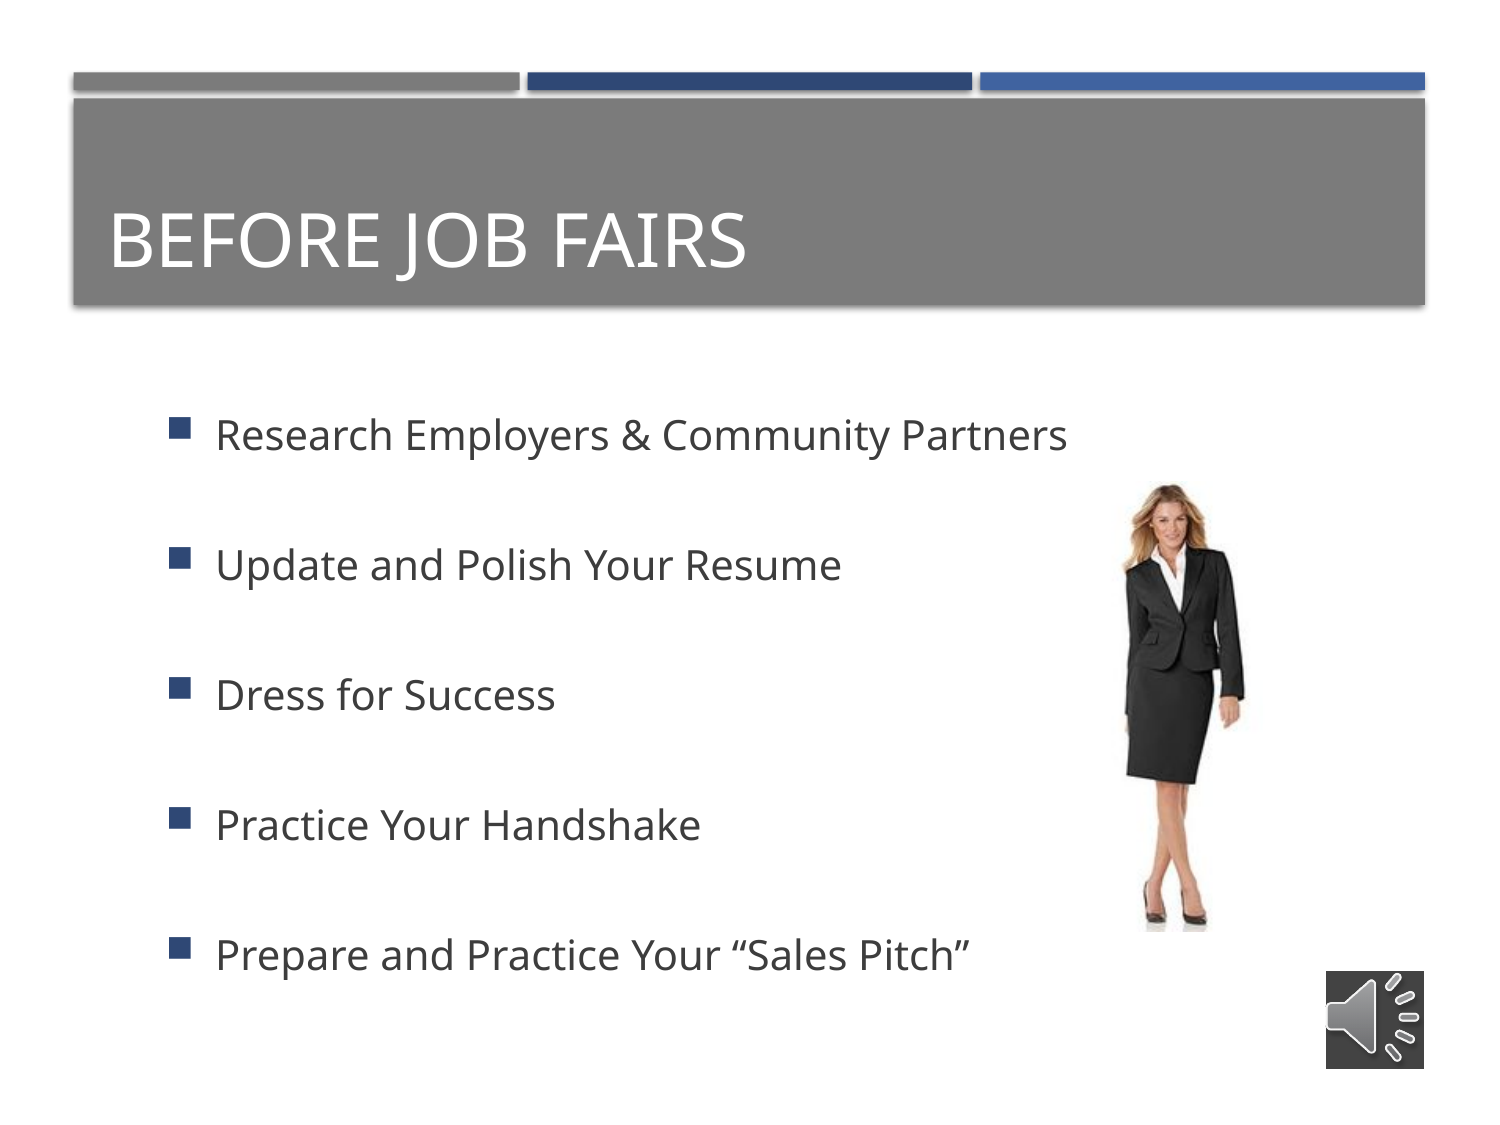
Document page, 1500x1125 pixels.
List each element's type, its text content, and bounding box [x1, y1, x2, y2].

picture [986, 480, 1357, 932]
picture [1324, 969, 1426, 1071]
list Research Employers & Community Partners Update and Polish Your Resume Dress for Success Practice Your Handshake Prepare and Practice Your “Sales Pitch” [150, 337, 1425, 1050]
title Before Job FAIRS [0, 112, 1286, 291]
